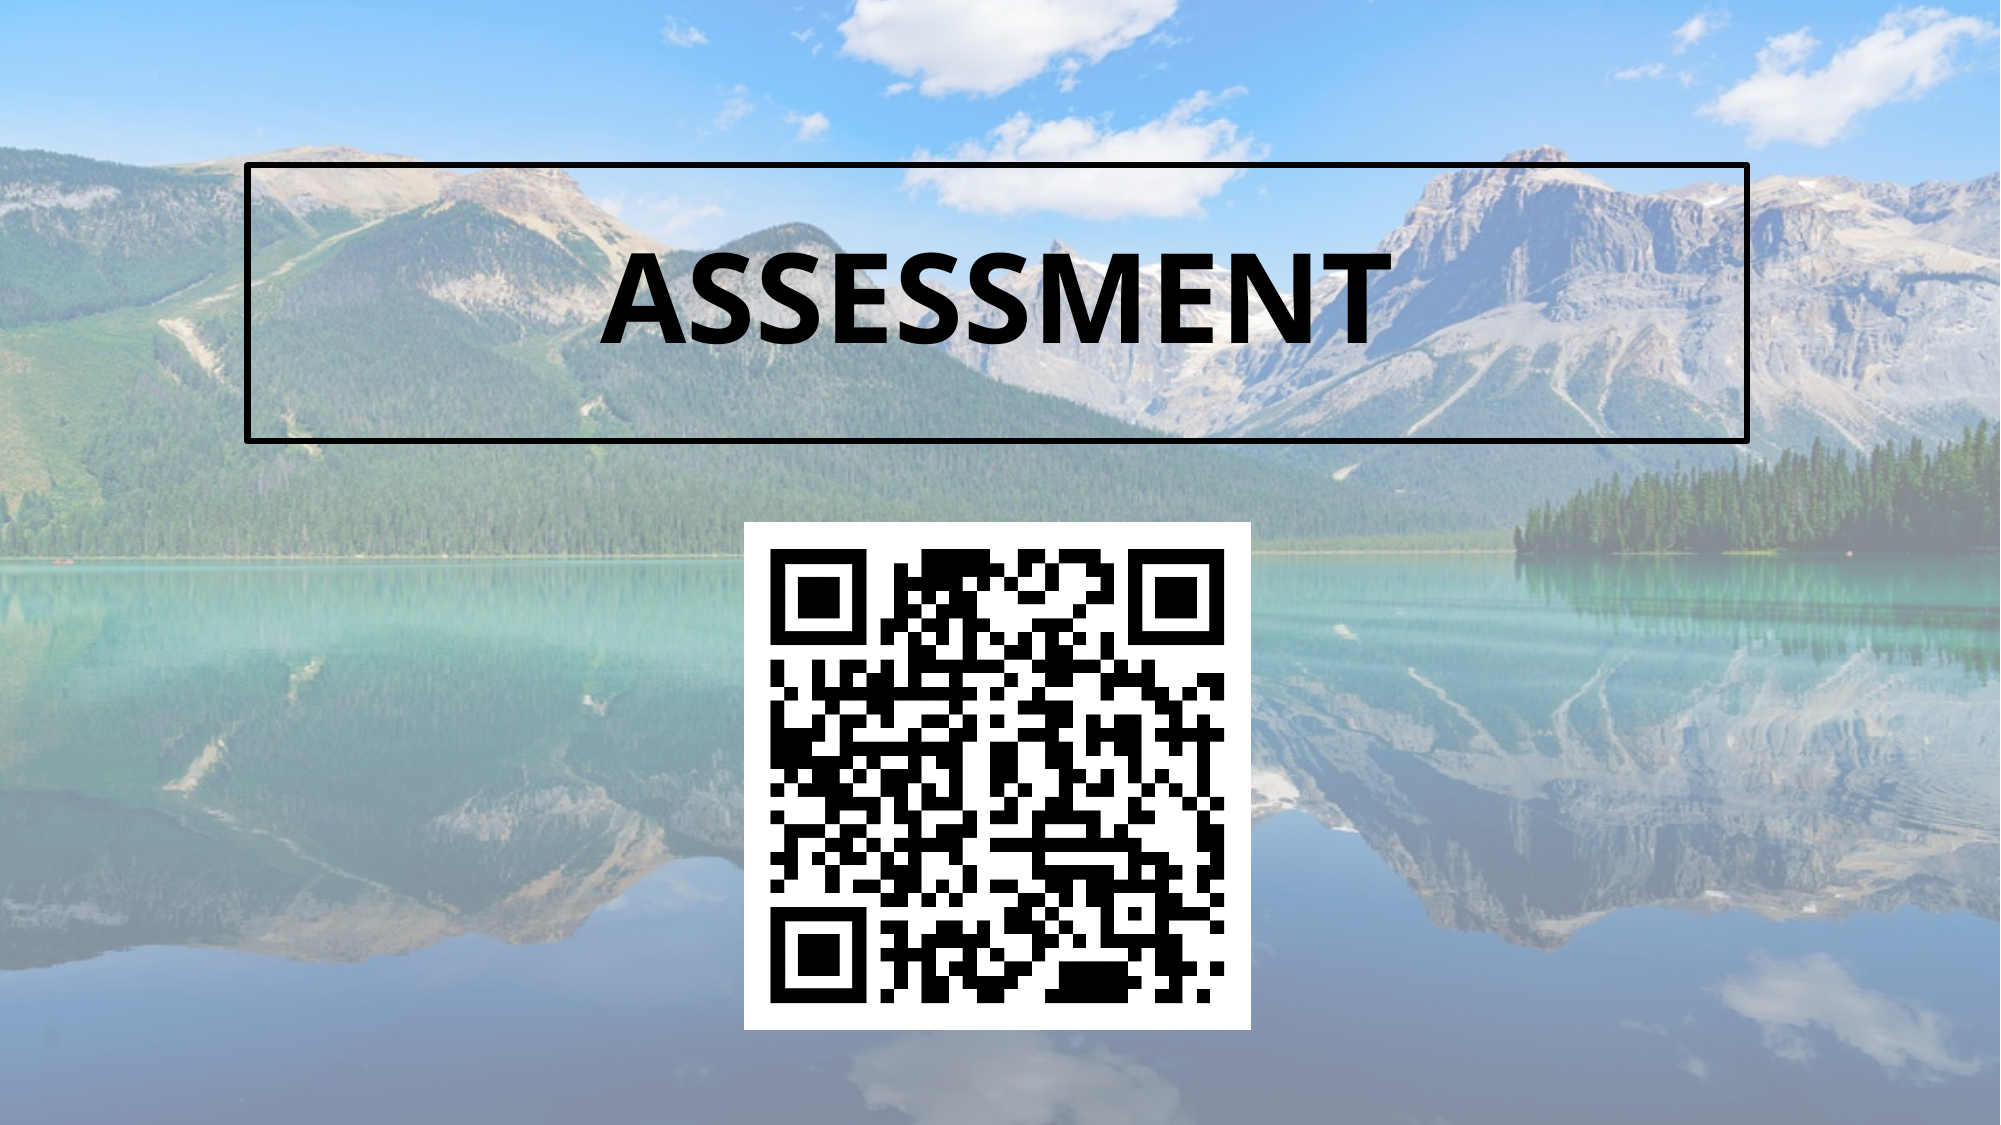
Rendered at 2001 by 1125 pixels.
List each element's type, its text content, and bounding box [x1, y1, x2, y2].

title ASSESSMENT [247, 165, 1748, 442]
picture [744, 522, 1251, 1030]
